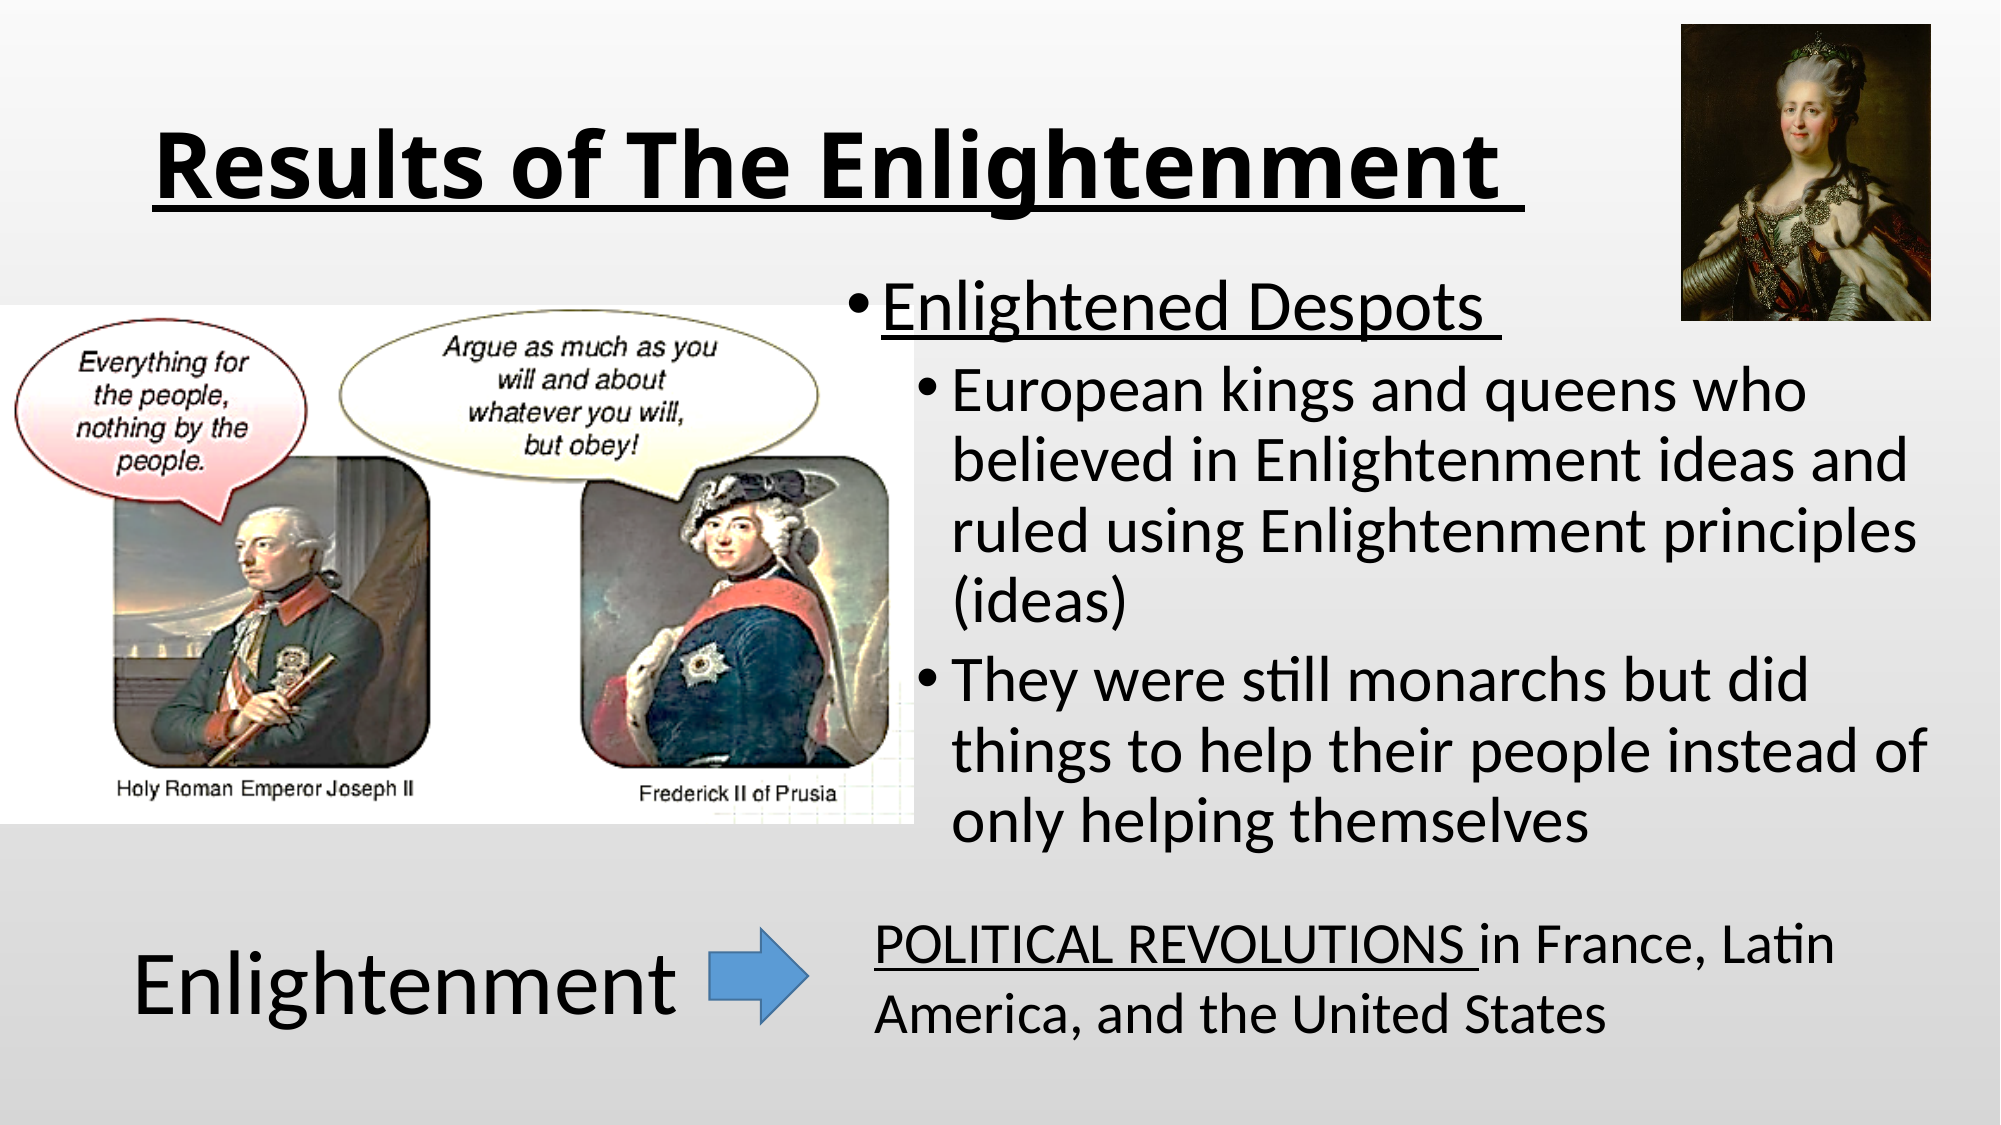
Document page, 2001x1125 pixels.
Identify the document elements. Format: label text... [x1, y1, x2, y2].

list Enlightened Despots European kings and queens who believed in Enlightenment ideas and ruled using Enlightenment principles (ideas) They were still monarchs but did things to help their people instead of only helping themselves [831, 260, 1967, 869]
text_box Enlightenment [114, 915, 696, 1041]
text_box [708, 926, 810, 1026]
title Results of The Enlightenment [137, 59, 1681, 278]
text_box POLITICAL REVOLUTIONS in France, Latin America, and the United States [859, 898, 1887, 1125]
picture [0, 305, 914, 824]
picture [1681, 24, 1931, 321]
